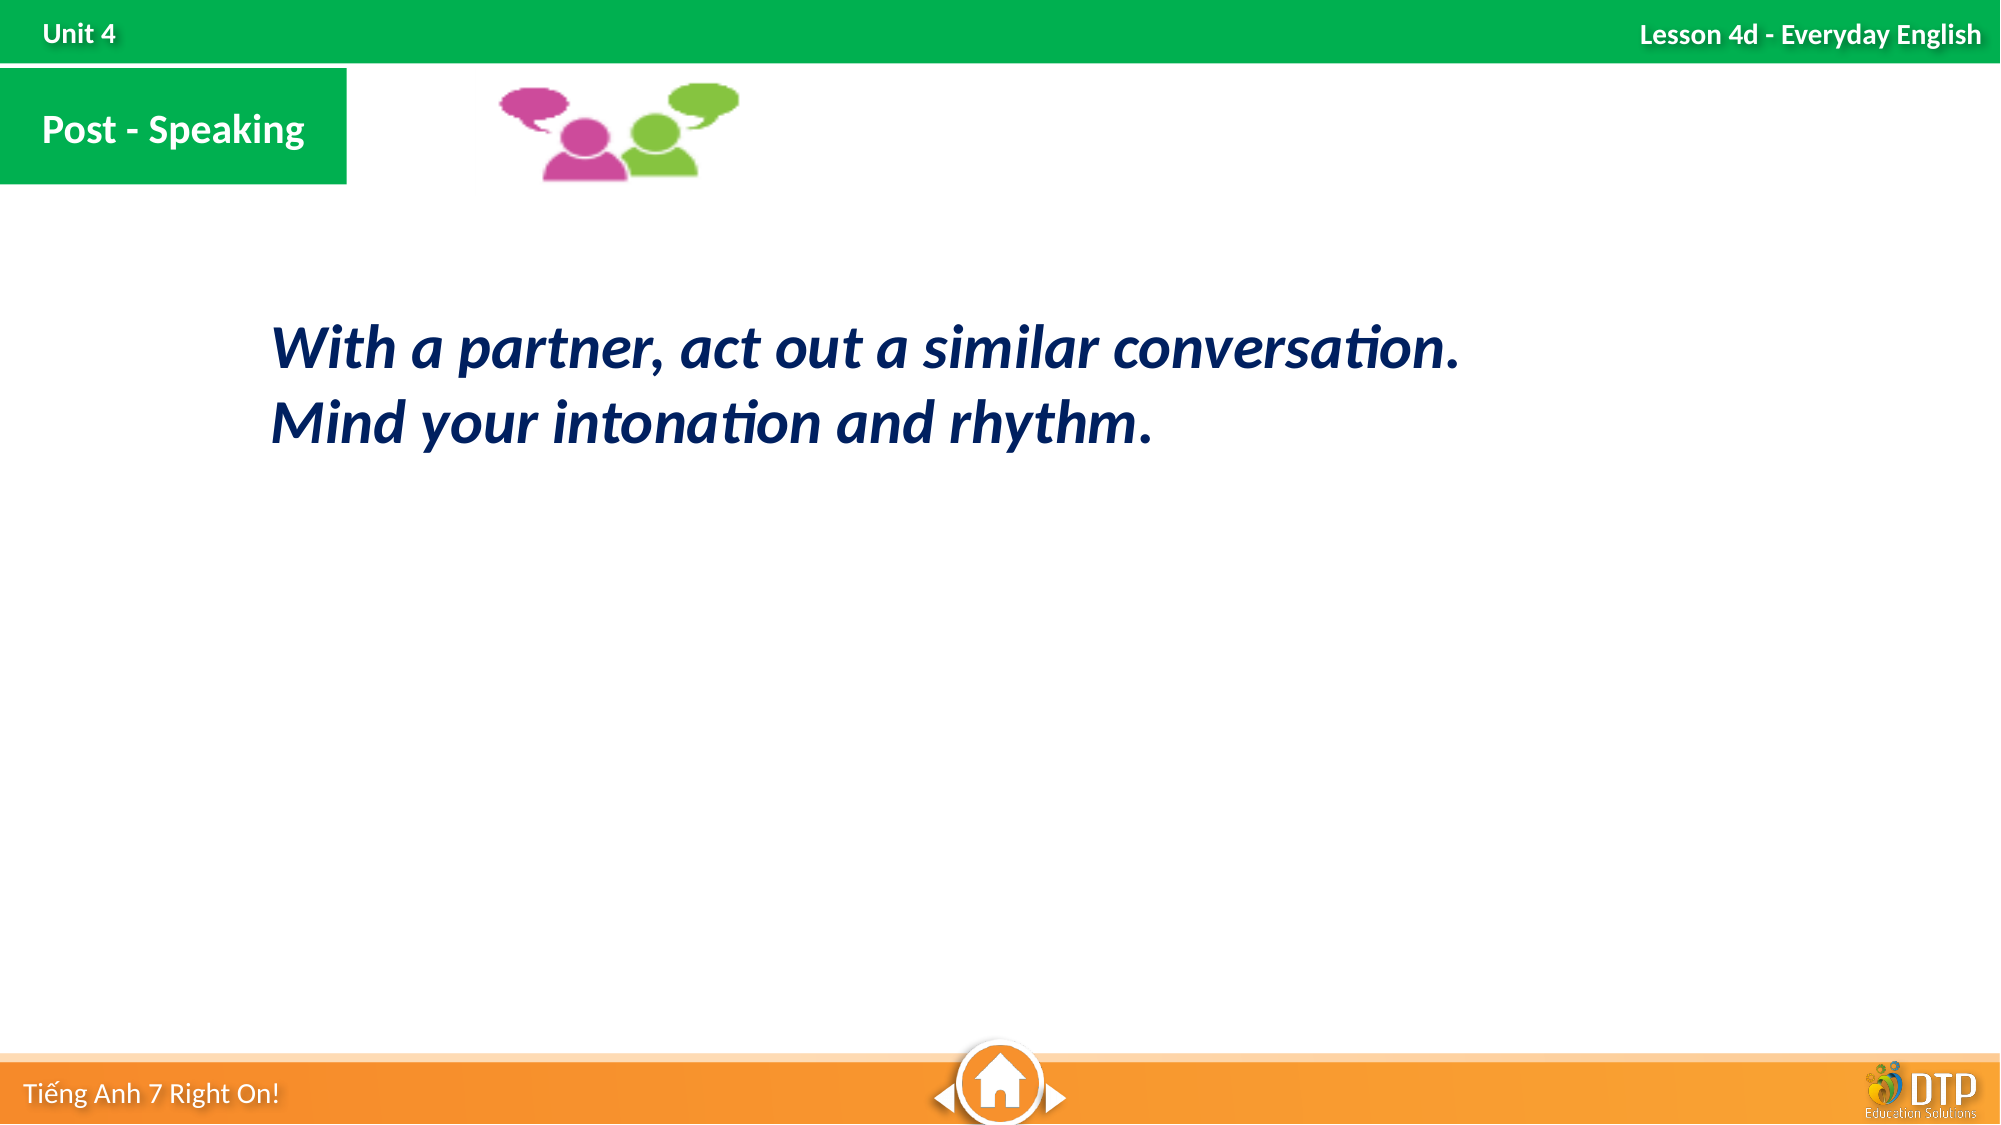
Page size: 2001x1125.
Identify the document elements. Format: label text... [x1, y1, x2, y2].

picture [0, 64, 2000, 1125]
text_box With a partner, act out a similar conversation. Mind your intonation and rhythm. [256, 299, 1527, 464]
text_box Post - Speaking [0, 66, 349, 187]
